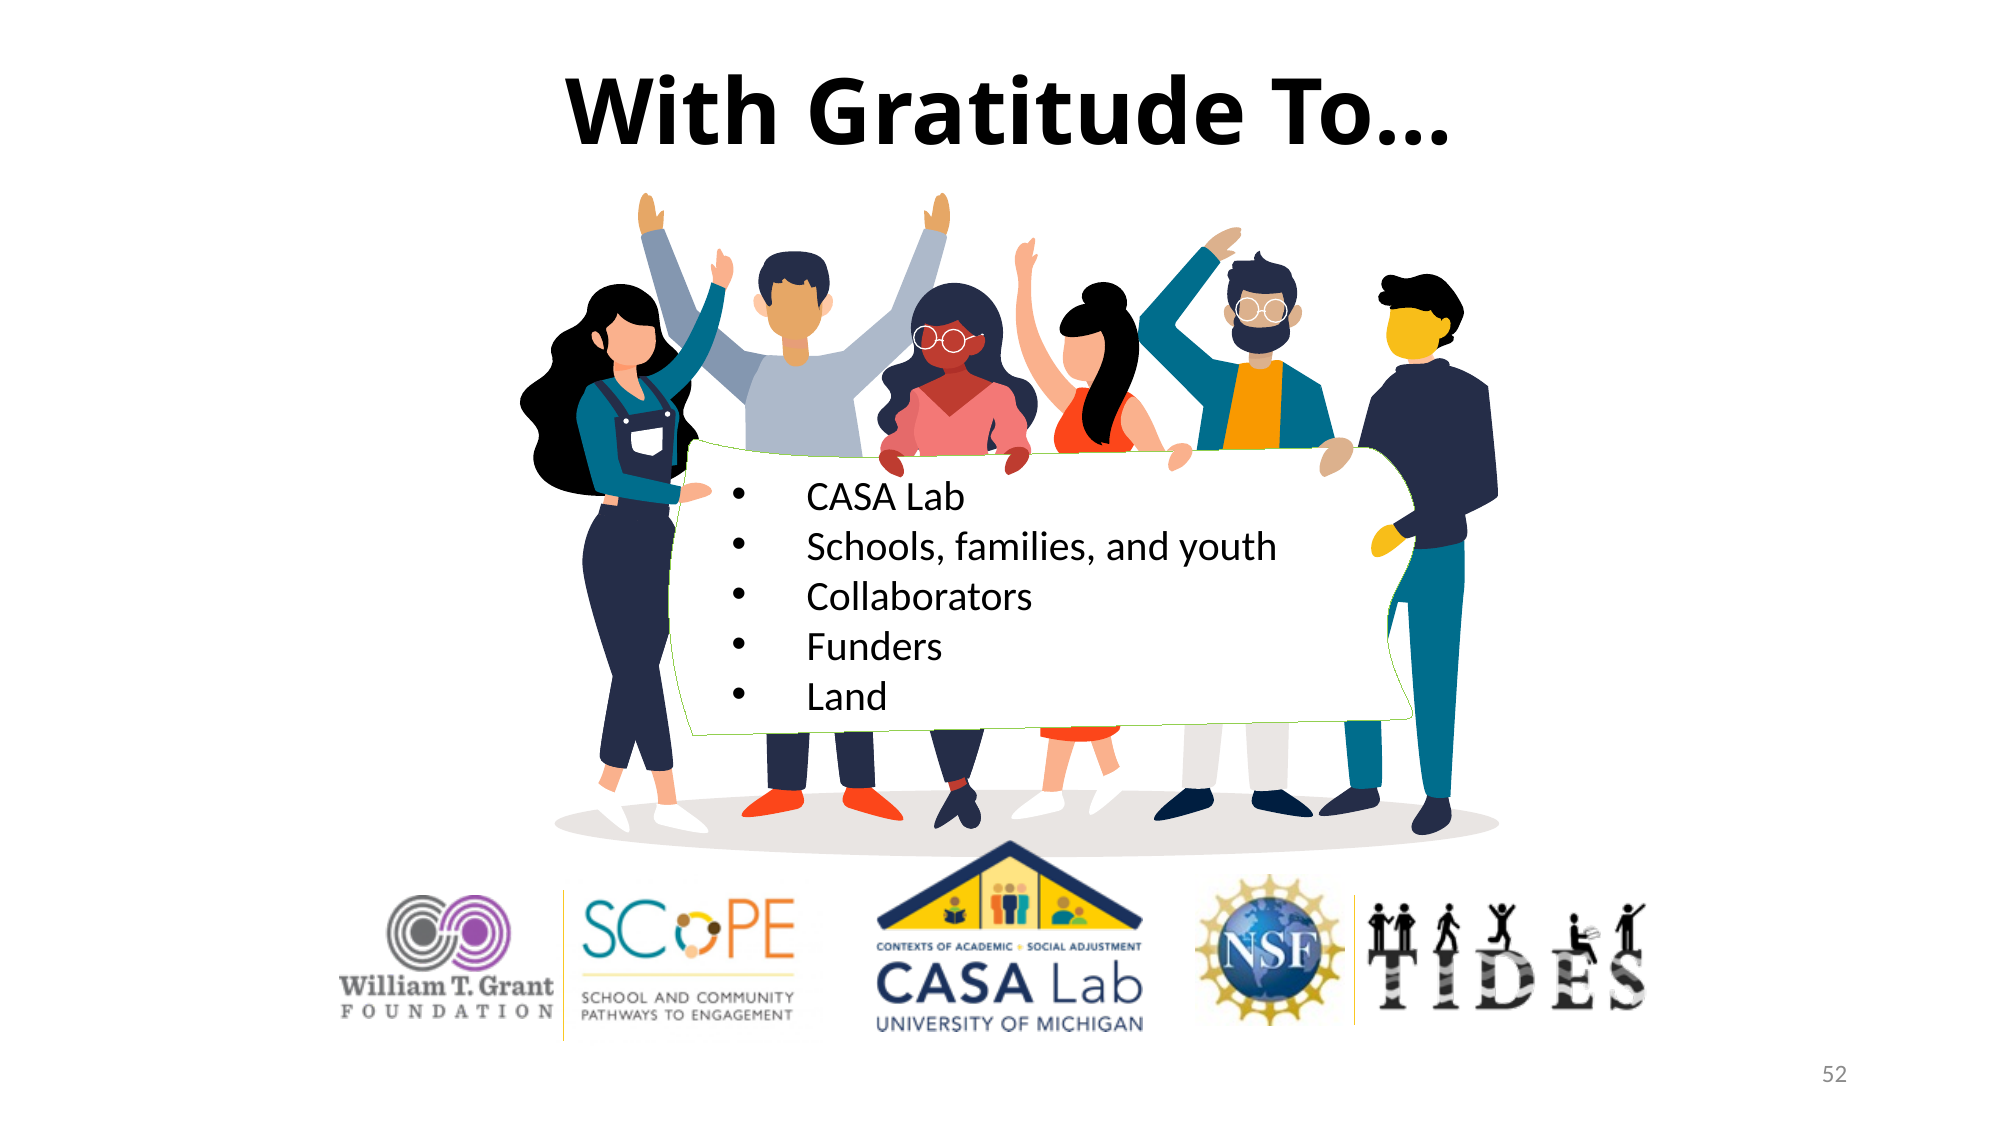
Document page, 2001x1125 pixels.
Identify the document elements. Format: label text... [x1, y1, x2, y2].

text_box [1195, 874, 1662, 1026]
title With Gratitude To… [259, 29, 1760, 201]
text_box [519, 192, 1500, 858]
slide_number 52 [1412, 1042, 1863, 1103]
picture [876, 840, 1143, 1032]
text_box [339, 874, 823, 1046]
